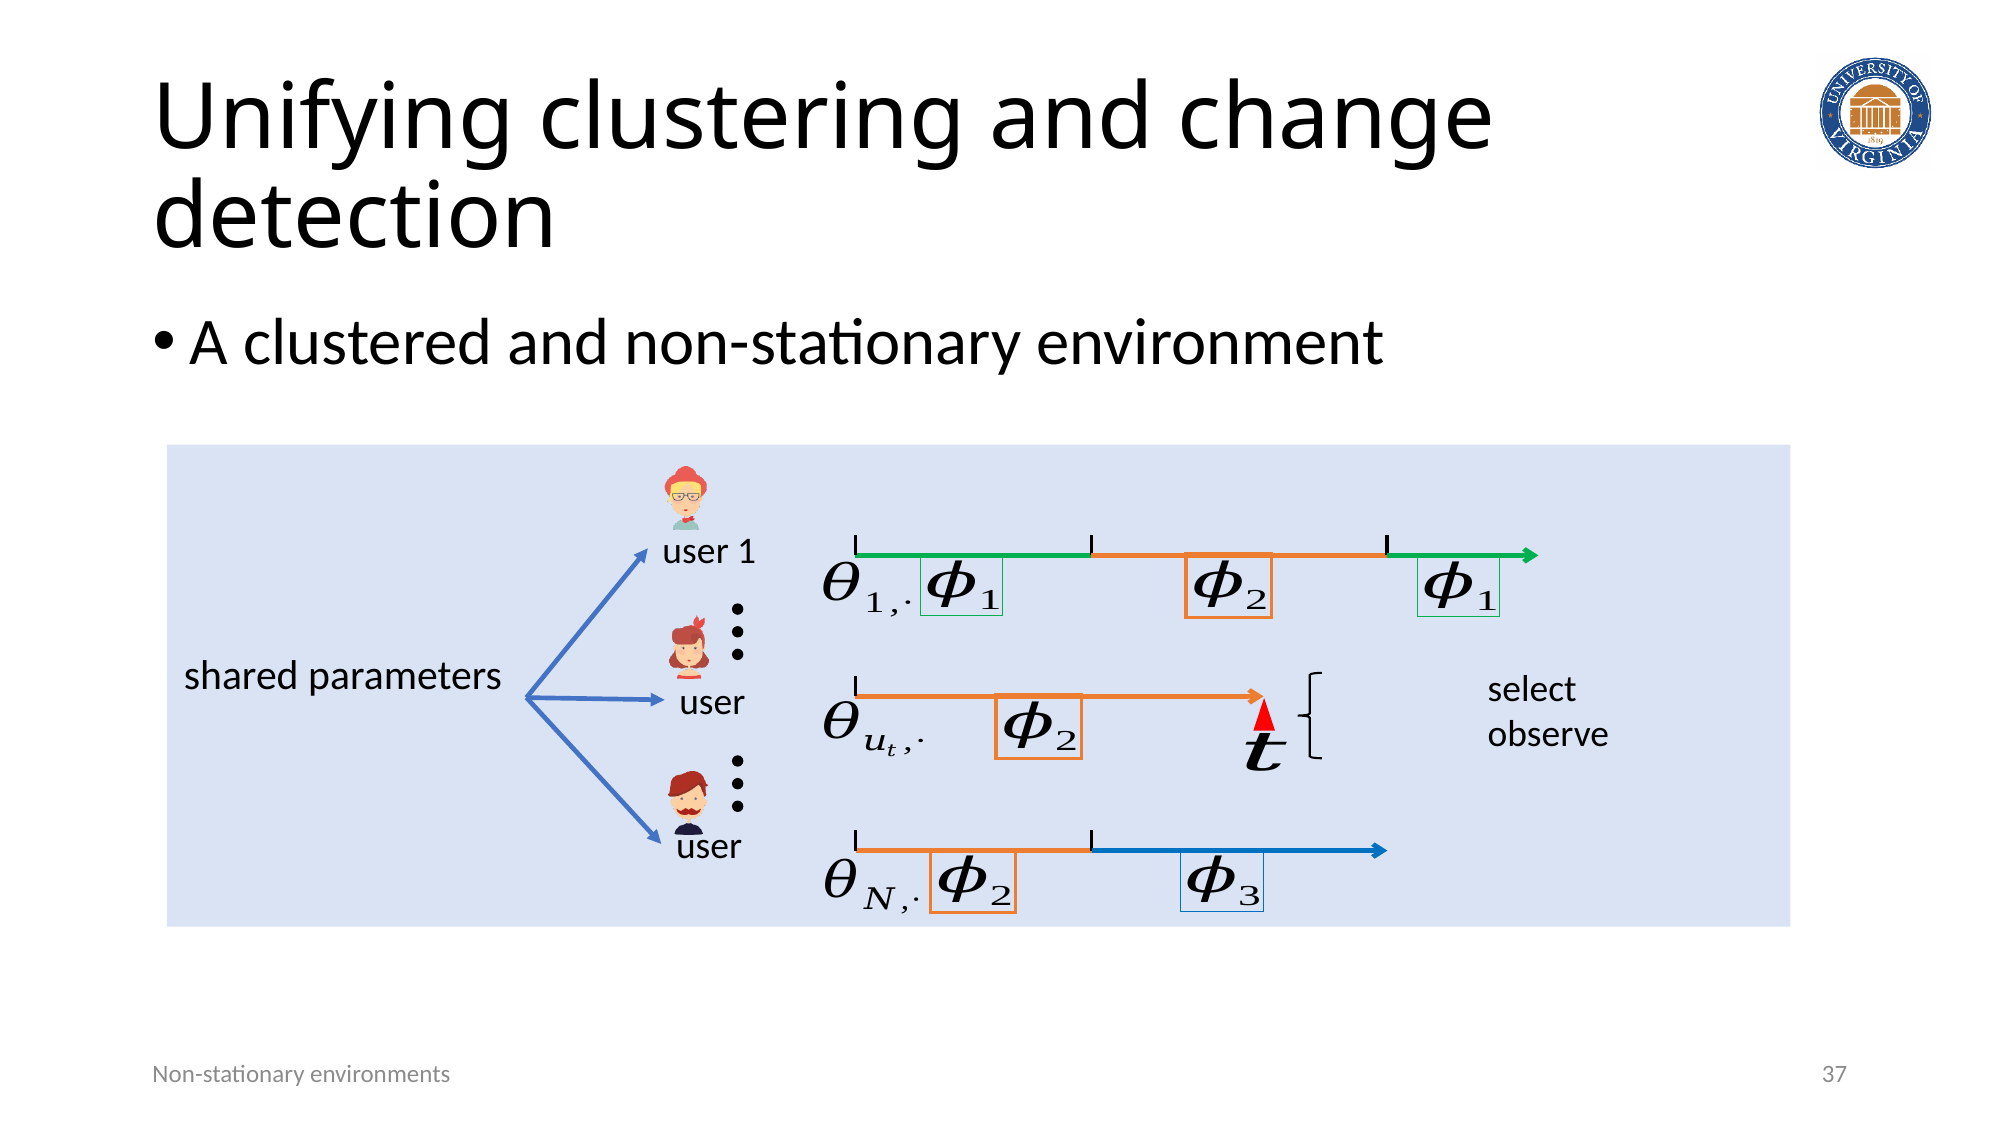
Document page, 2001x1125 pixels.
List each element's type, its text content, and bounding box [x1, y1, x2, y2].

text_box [528, 699, 647, 845]
text_box [166, 444, 1791, 928]
picture [656, 771, 719, 835]
picture [654, 466, 717, 530]
text_box [1253, 697, 1276, 731]
title Unifying clustering and change detection [137, 59, 1863, 278]
text_box user 1 [647, 518, 772, 579]
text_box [732, 604, 743, 660]
text_box [1297, 672, 1322, 759]
picture [657, 615, 720, 679]
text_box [528, 548, 648, 700]
slide_number 37 [1412, 1042, 1863, 1103]
slide_number Non-stationary environments [137, 1042, 588, 1103]
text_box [732, 756, 743, 811]
list A clustered and non-stationary environment [137, 299, 1863, 1014]
picture [1816, 54, 1934, 171]
